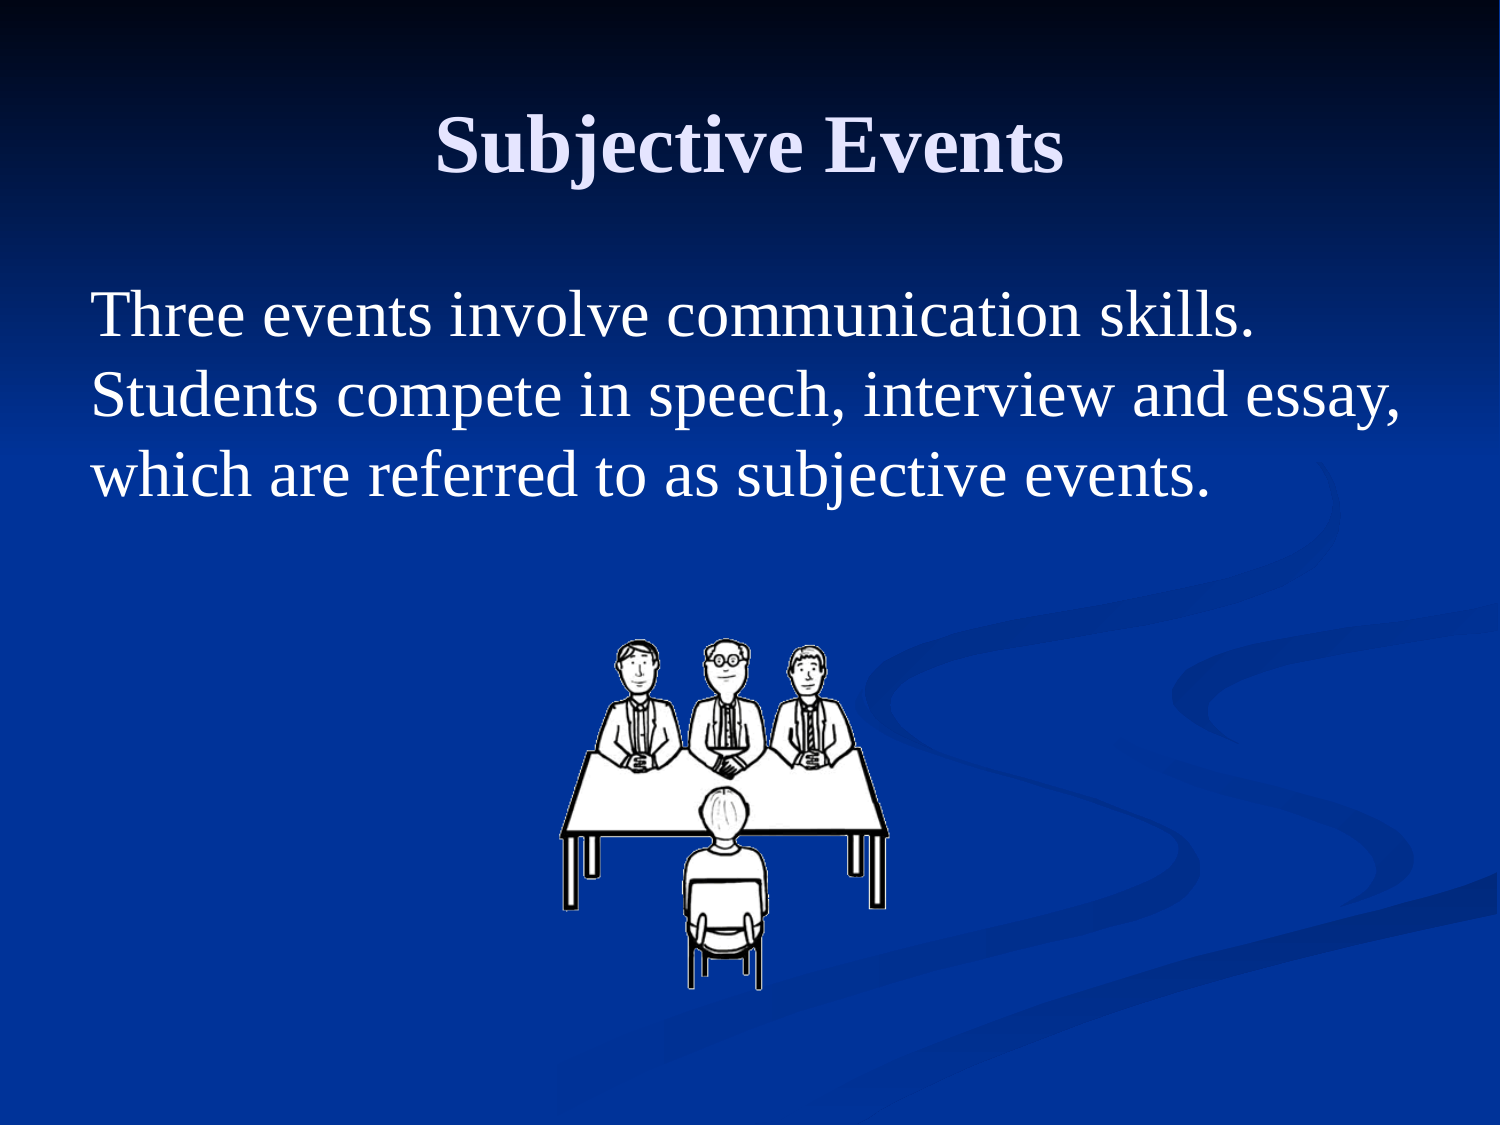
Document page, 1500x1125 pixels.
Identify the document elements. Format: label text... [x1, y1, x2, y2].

list Three events involve communication skills. Students compete in speech, interview and essay, which are referred to as subjective events. [74, 262, 1426, 1006]
picture [549, 637, 893, 1002]
title Subjective Events [74, 44, 1426, 233]
